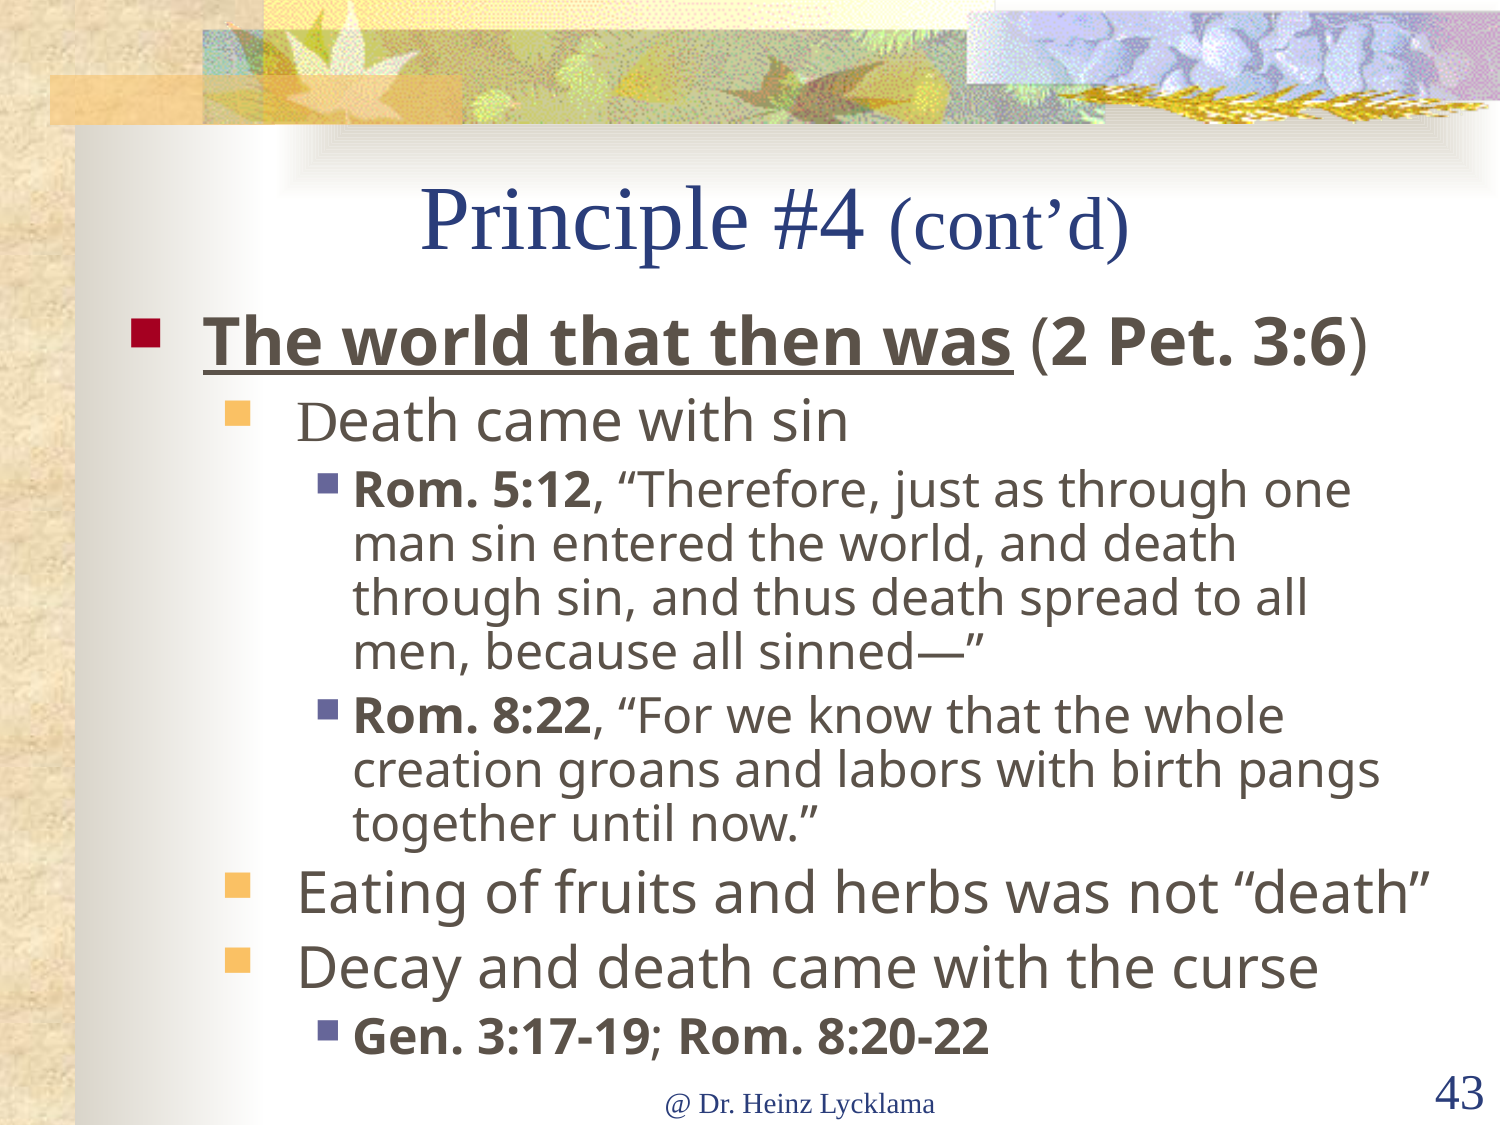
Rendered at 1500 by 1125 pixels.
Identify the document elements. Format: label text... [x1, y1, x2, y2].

list The world that then was (2 Pet. 3:6) Death came with sin Rom. 5:12, “Therefore, just as through one man sin entered the world, and death through sin, and thus death spread to all men, because all sinned—” Rom. 8:22, “For we know that the whole creation groans and labors with birth pangs together until now.” Eating of fruits and herbs was not “death” Decay and death came with the curse Gen. 3:17-19; Rom. 8:20-22 [112, 299, 1450, 1050]
slide_number 43 [1350, 1052, 1500, 1125]
footer @ Dr. Heinz Lycklama [562, 1052, 1038, 1125]
picture [0, 0, 1500, 1125]
title Principle #4 (cont’d) [162, 162, 1388, 275]
